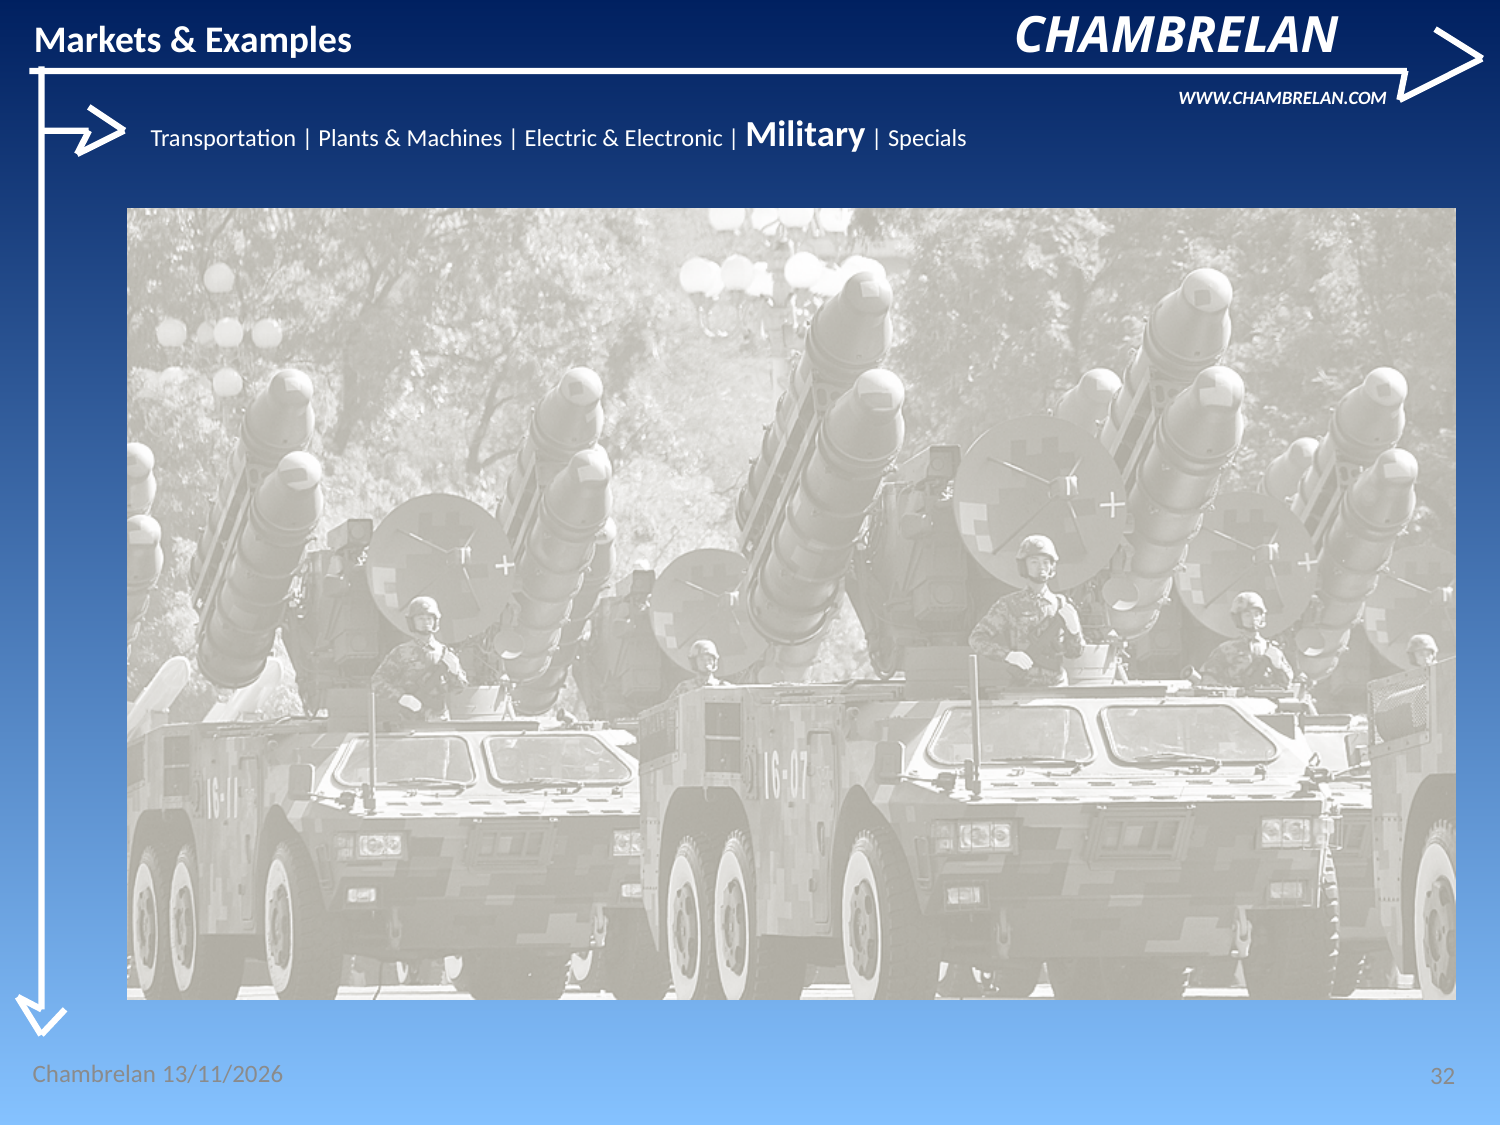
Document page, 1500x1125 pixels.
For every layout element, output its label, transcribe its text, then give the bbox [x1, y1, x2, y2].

text_box Markets & Examples [18, 7, 368, 67]
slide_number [17, 1042, 368, 1103]
slide_number 32 [1382, 1046, 1471, 1103]
text_box Transportation | Plants & Machines | Electric & Electronic | Military | Specials [135, 101, 1412, 161]
picture [126, 207, 1456, 1000]
text_box WWW.CHAMBRELAN.COM [1163, 78, 1412, 101]
text_box CHAMBRELAN [986, 0, 1435, 71]
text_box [17, 66, 66, 1036]
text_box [71, 106, 125, 155]
